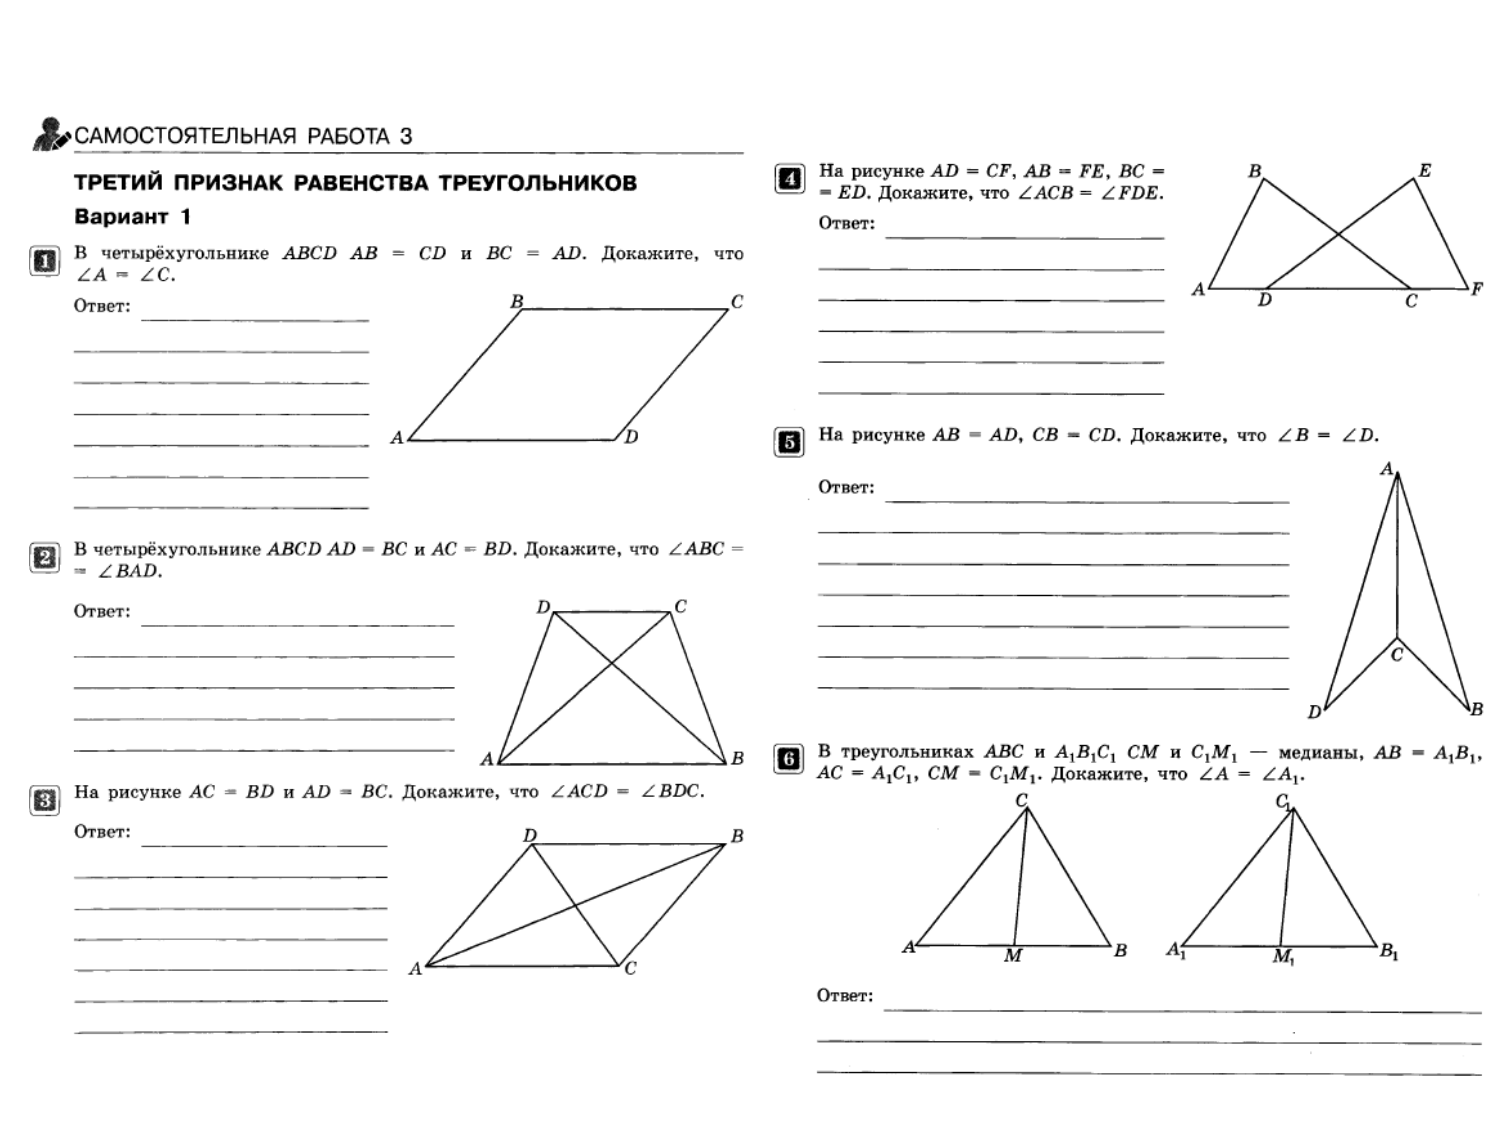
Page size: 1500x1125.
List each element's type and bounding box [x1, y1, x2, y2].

picture [770, 150, 1500, 1091]
picture [29, 115, 758, 1047]
